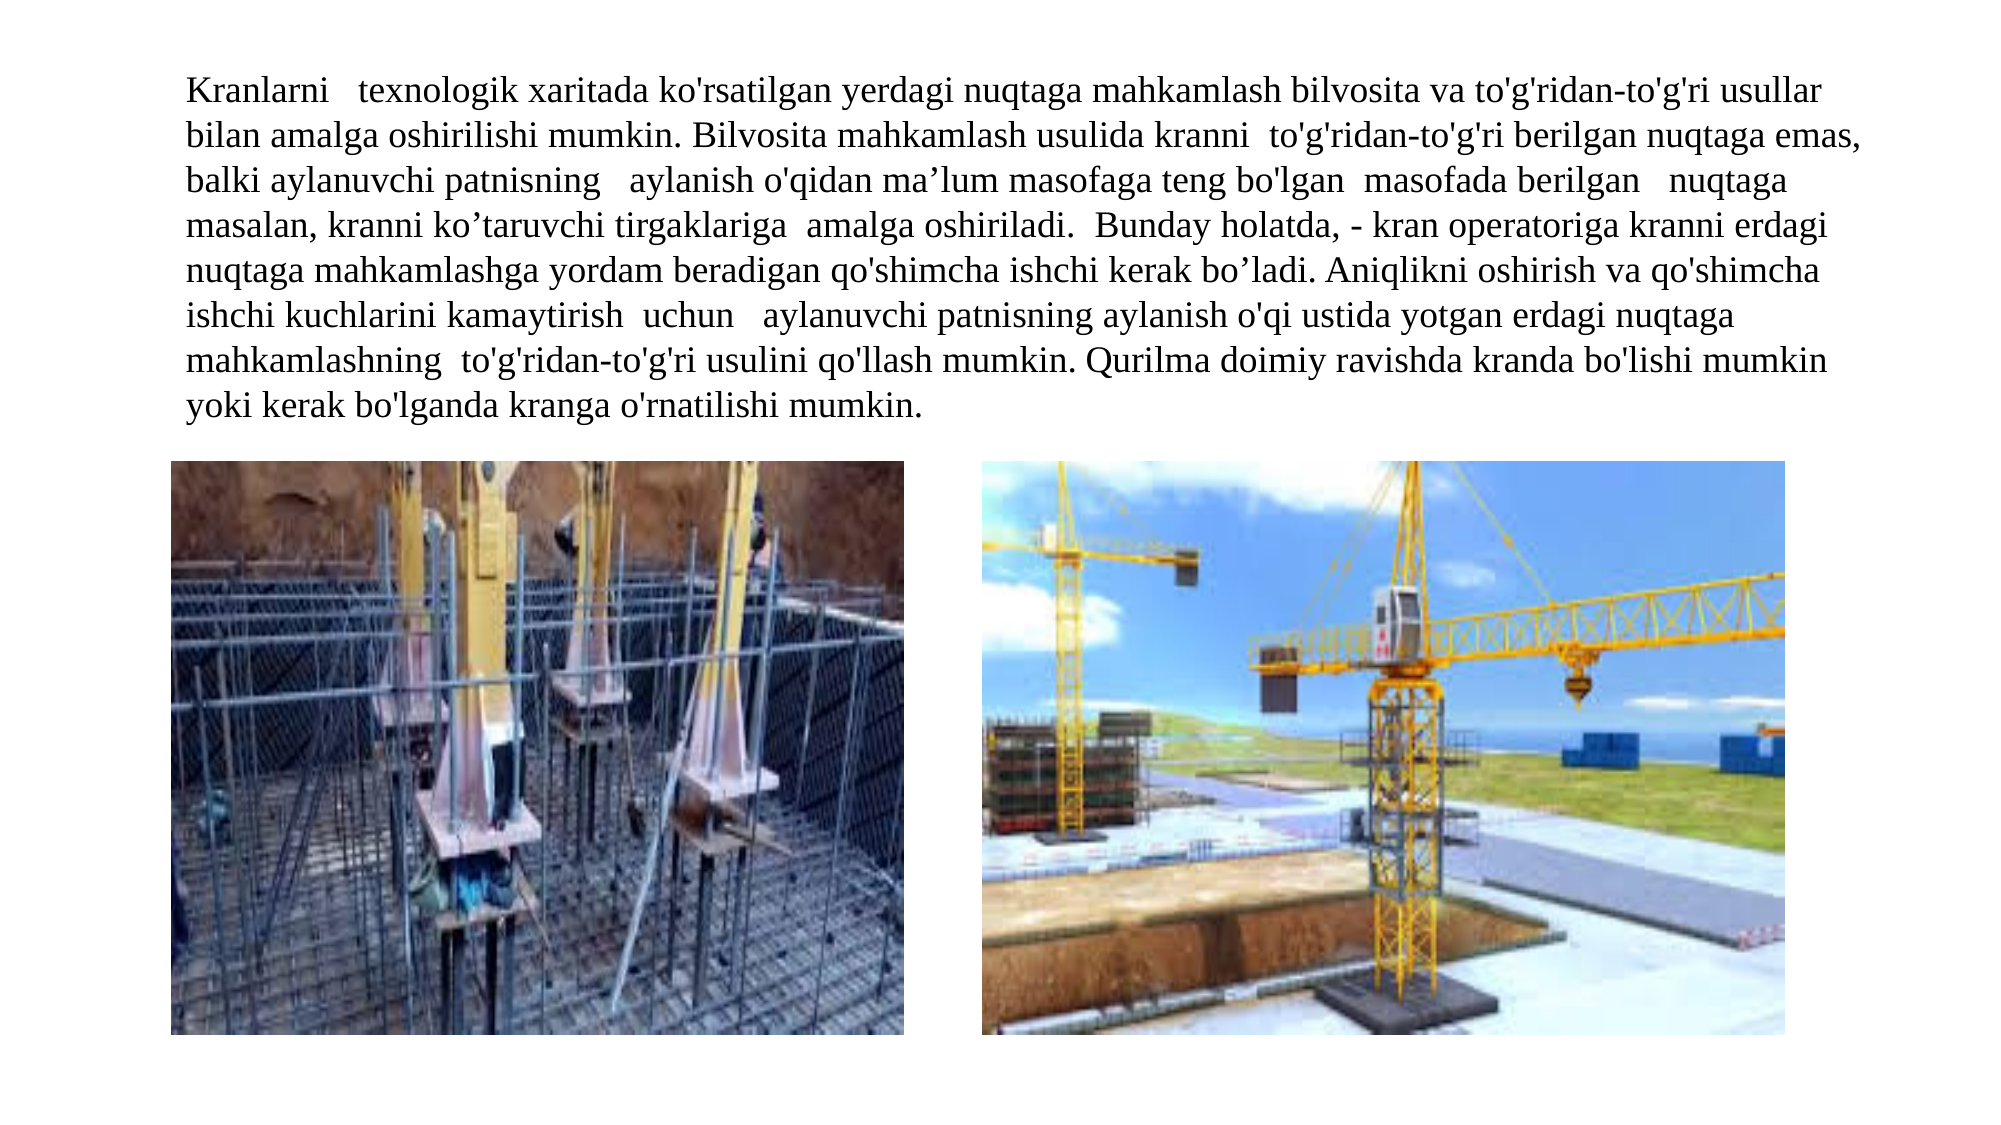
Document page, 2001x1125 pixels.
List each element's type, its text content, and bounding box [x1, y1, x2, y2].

picture [982, 461, 1785, 1035]
text_box Kranlarni texnologik xaritada ko'rsatilgan yerdagi nuqtaga mahkamlash bilvosita va to'g'ridan-to'g'ri usullar bilan amalga oshirilishi mumkin. Bilvosita mahkamlash usulida kranni to'g'ridan-to'g'ri berilgan nuqtaga emas, balki aylanuvchi patnisning aylanish o'qidan ma’lum masofaga teng bo'lgan masofada berilgan nuqtaga masalan, kranni ko’taruvchi tirgaklariga amalga oshiriladi. Bunday holatda, - kran operatoriga kranni erdagi nuqtaga mahkamlashga yordam beradigan qo'shimcha ishchi kerak bo’ladi. Aniqlikni oshirish va qo'shimcha ishchi kuchlarini kamaytirish uchun aylanuvchi patnisning aylanish o'qi ustida yotgan erdagi nuqtaga mahkamlashning to'g'ridan-to'g'ri usulini qo'llash mumkin. Qurilma doimiy ravishda kranda bo'lishi mumkin yoki kerak bo'lganda kranga o'rnatilishi mumkin. [171, 57, 1883, 433]
picture [170, 461, 904, 1035]
